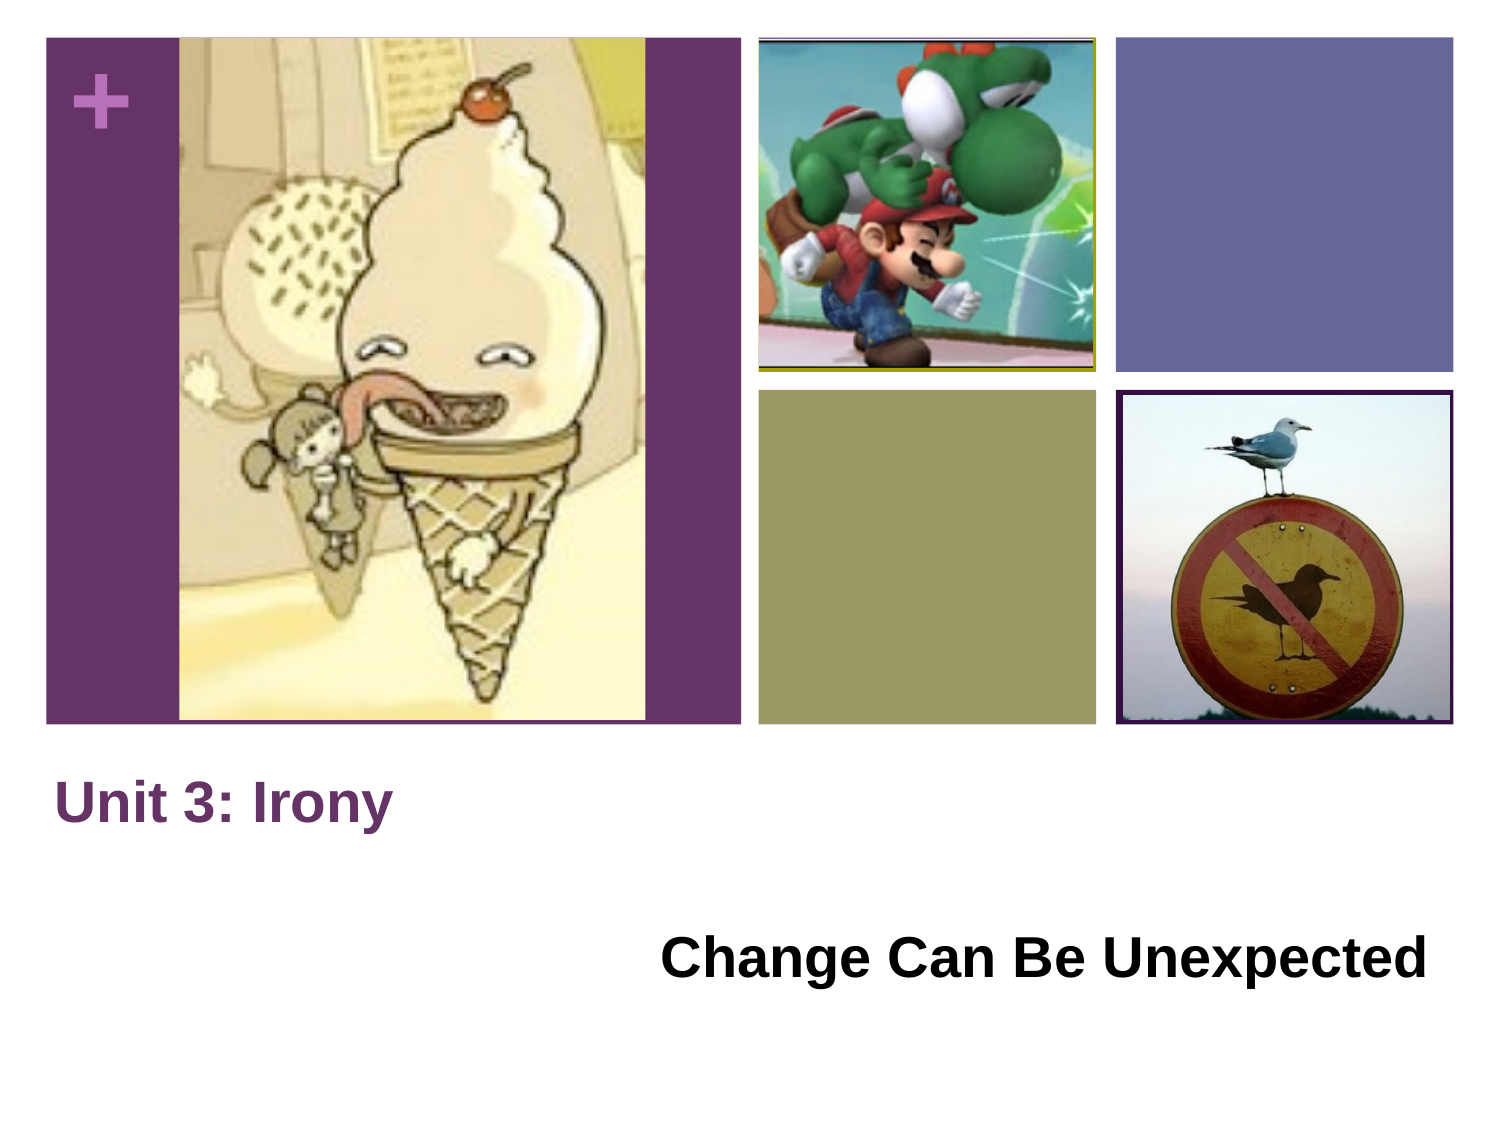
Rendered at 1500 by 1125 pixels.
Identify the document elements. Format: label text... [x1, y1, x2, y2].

picture [178, 38, 646, 721]
subtitle Change Can Be Unexpected [645, 912, 1450, 1036]
title Unit 3: Irony [39, 756, 703, 910]
picture [758, 38, 1094, 369]
picture [1122, 394, 1451, 721]
